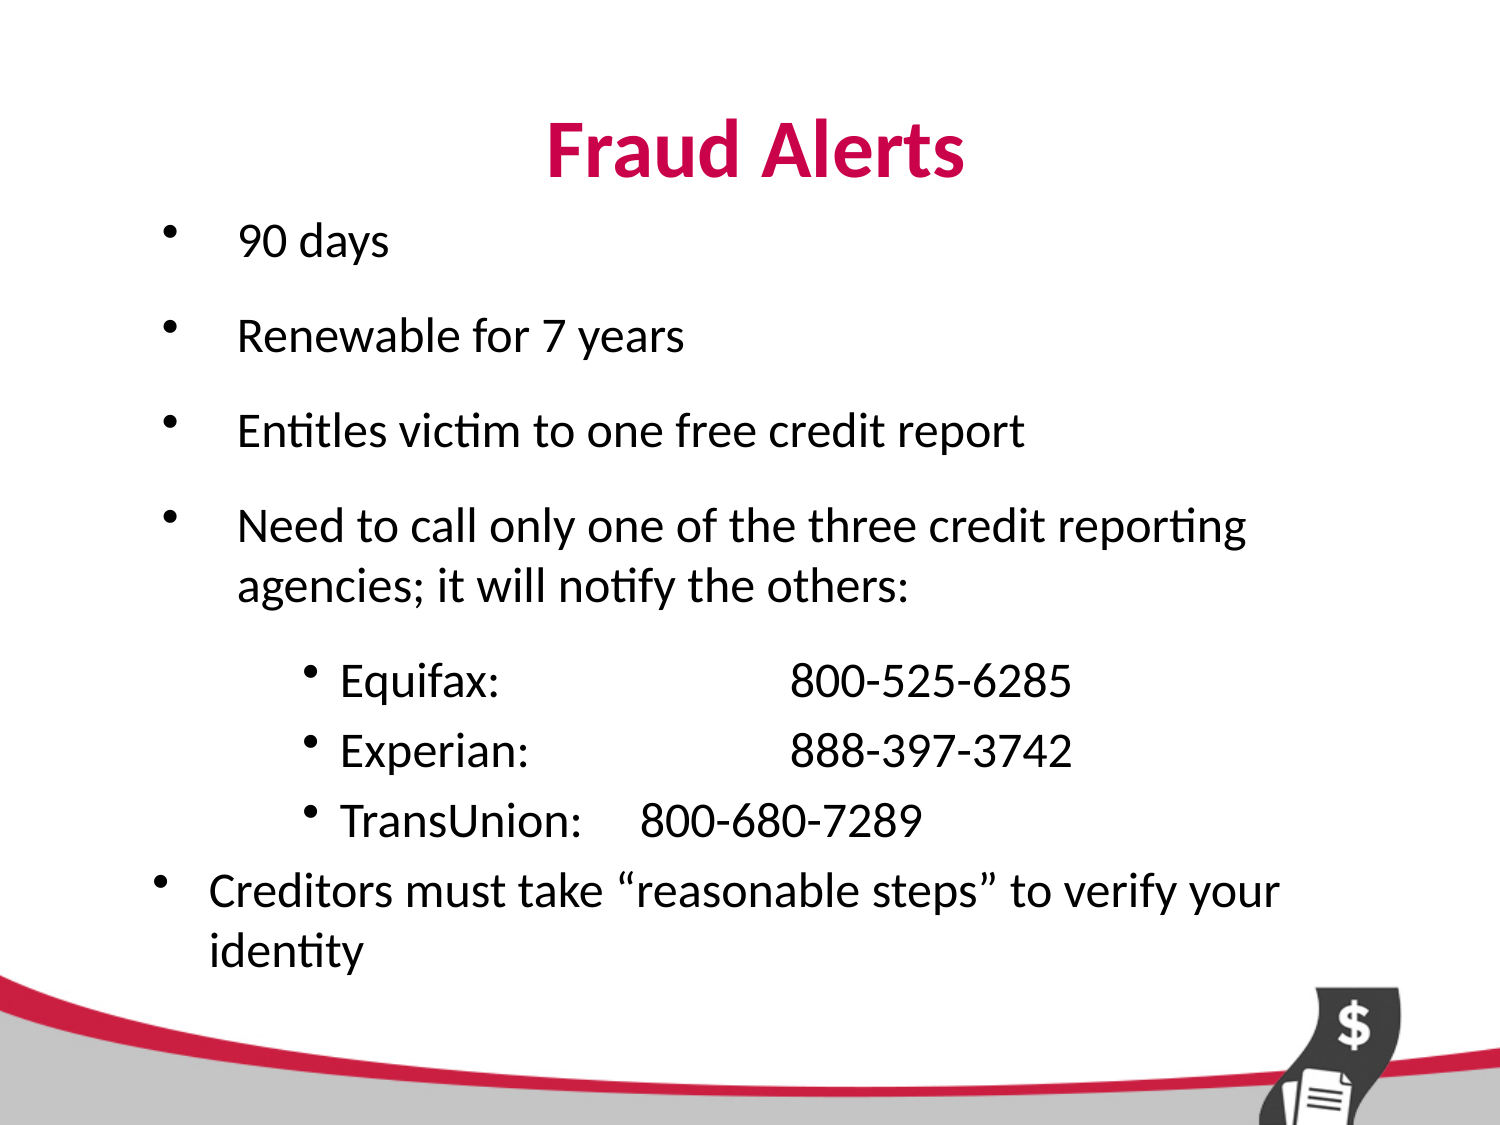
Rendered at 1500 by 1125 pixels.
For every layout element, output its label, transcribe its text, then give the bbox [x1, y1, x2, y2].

list 90 days Renewable for 7 years Entitles victim to one free credit report Need to call only one of the three credit reporting agencies; it will notify the others: Equifax: 800-525-6285 Experian: 888-397-3742 TransUnion: 800-680-7289 Creditors must take “reasonable steps” to verify your identity [137, 200, 1375, 913]
picture [0, 0, 1500, 1125]
title Fraud Alerts [137, 50, 1375, 200]
